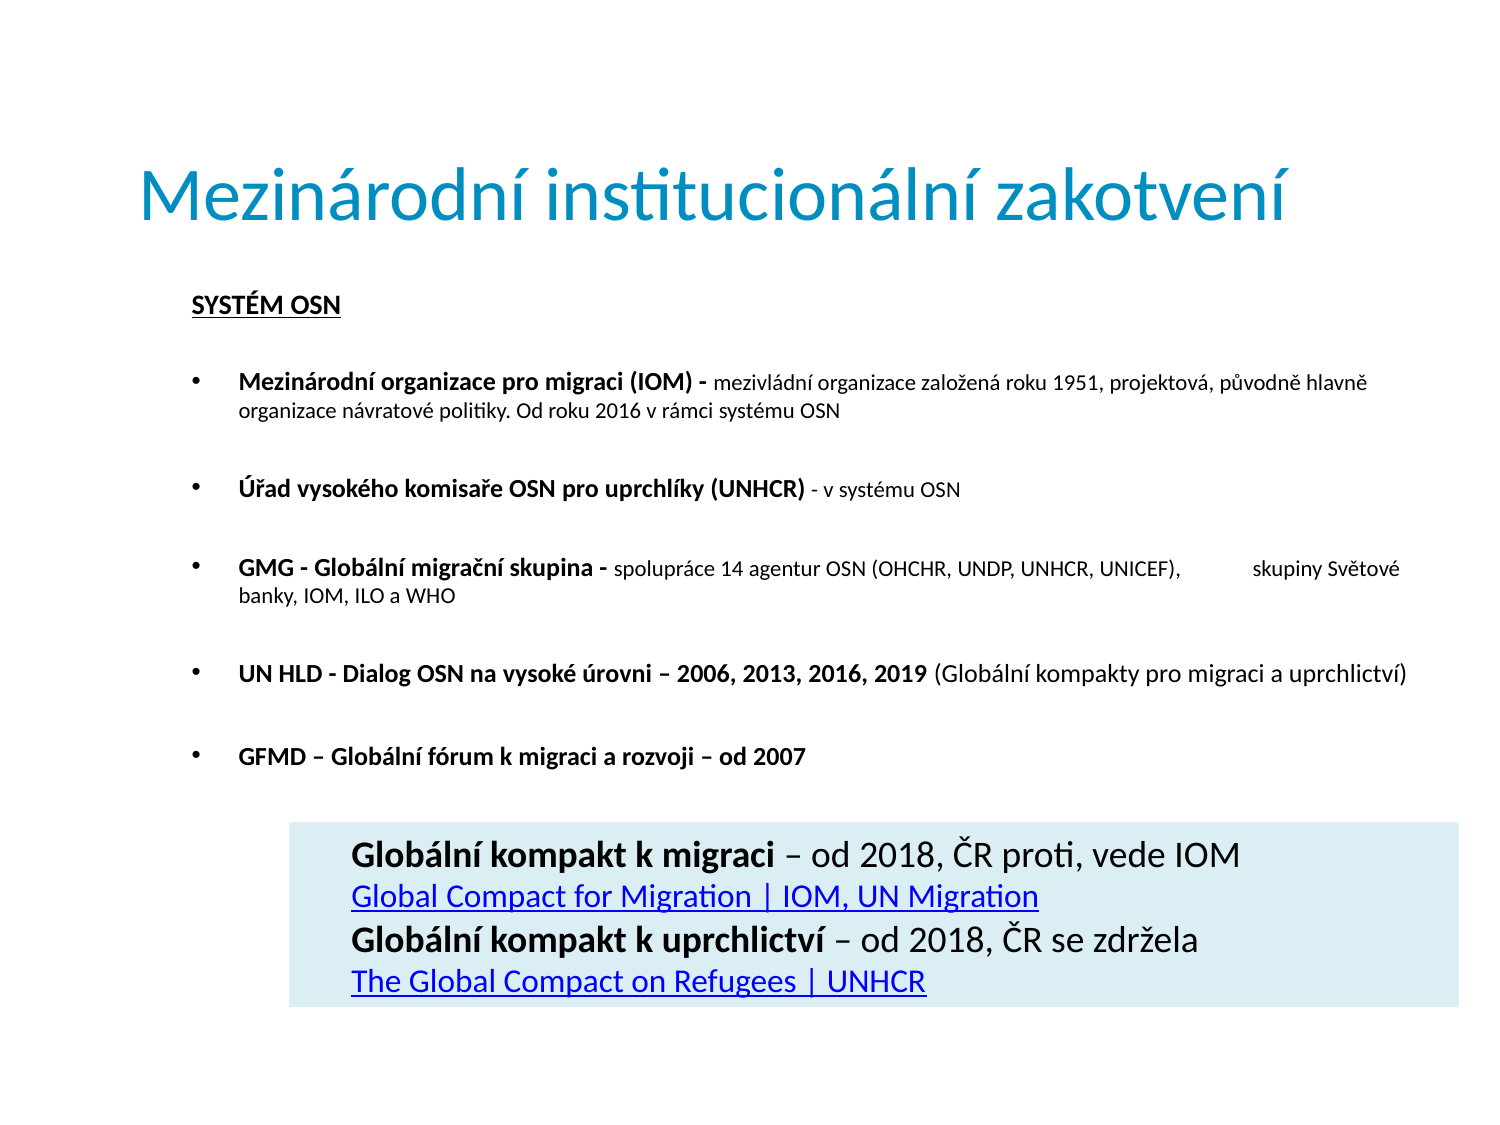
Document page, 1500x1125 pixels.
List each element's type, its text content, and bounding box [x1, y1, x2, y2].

list SYSTÉM OSN Mezinárodní organizace pro migraci (IOM) - mezivládní organizace založená roku 1951, projektová, původně hlavně organizace návratové politiky. Od roku 2016 v rámci systému OSN Úřad vysokého komisaře OSN pro uprchlíky (UNHCR) - v systému OSN GMG - Globální migrační skupina - spolupráce 14 agentur OSN (OHCHR, UNDP, UNHCR, UNICEF), skupiny Světové banky, IOM, ILO a WHO UN HLD - Dialog OSN na vysoké úrovni – 2006, 2013, 2016, 2019 (Globální kompakty pro migraci a uprchlictví) GFMD – Globální fórum k migraci a rozvoji – od 2007 [137, 278, 1425, 787]
text_box Globální kompakt k migraci – od 2018, ČR proti, vede IOM Global Compact for Migration | IOM, UN Migration Globální kompakt k uprchlictví – od 2018, ČR se zdržela The Global Compact on Refugees | UNHCR [289, 822, 1459, 1007]
title Mezinárodní institucionální zakotvení [71, 135, 1422, 244]
